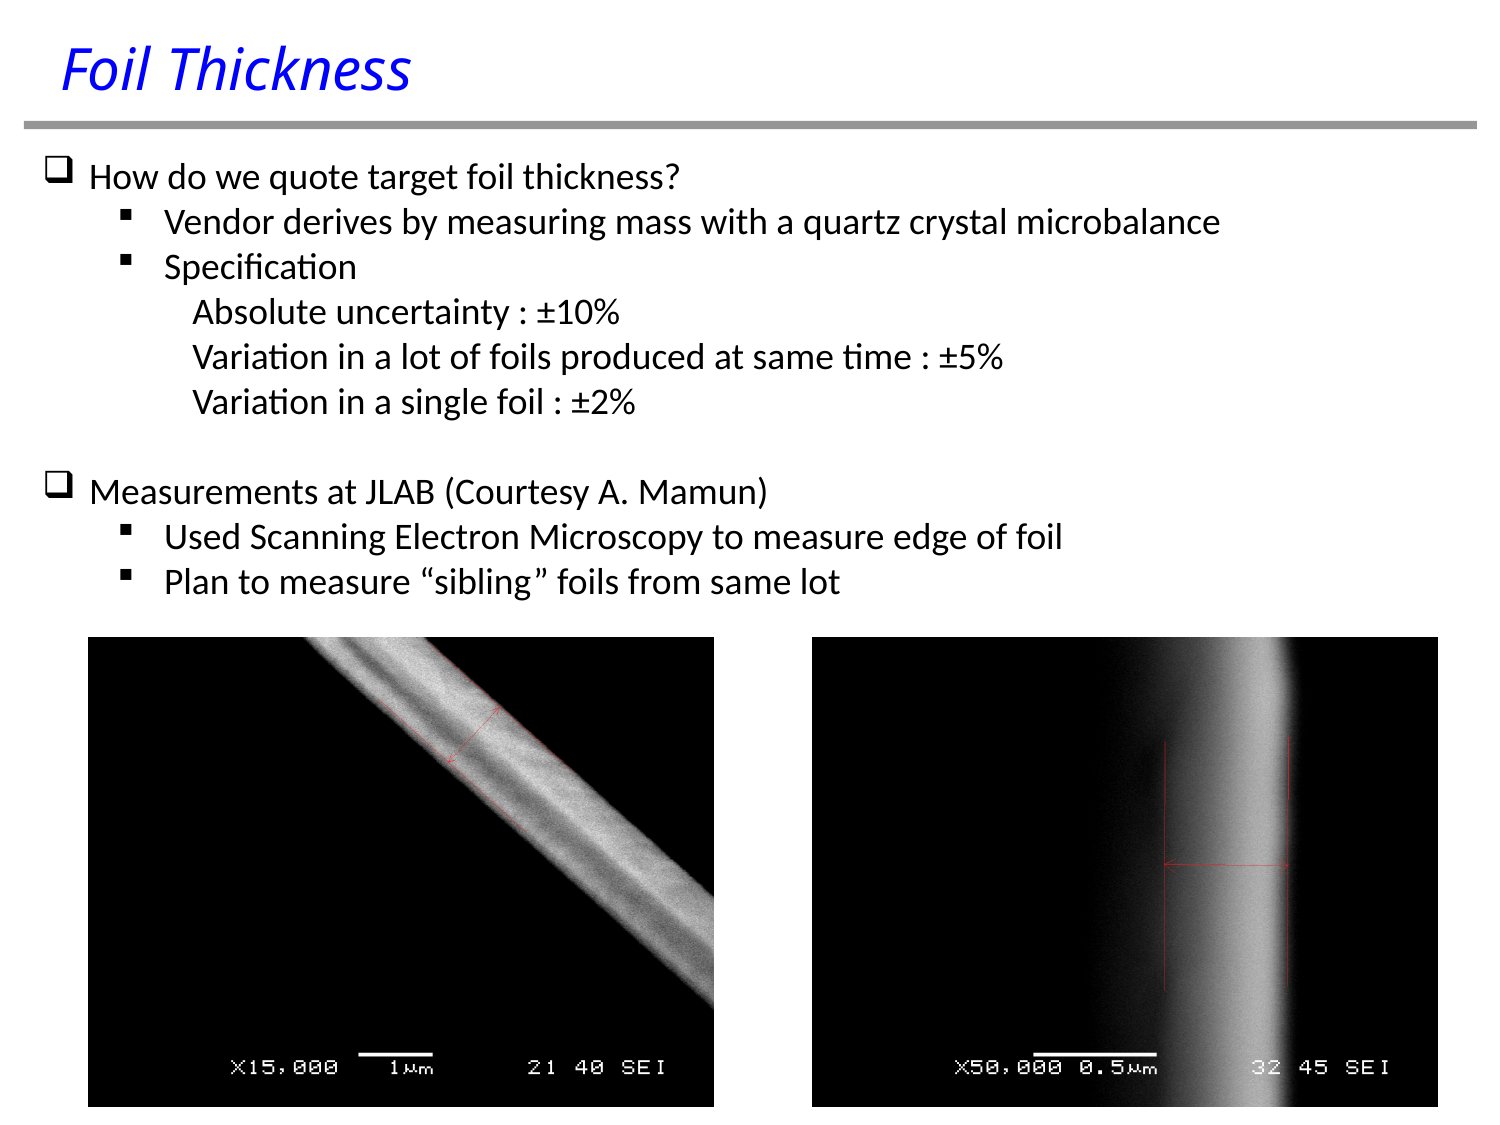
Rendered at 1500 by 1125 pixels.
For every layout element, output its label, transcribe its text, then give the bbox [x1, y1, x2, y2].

picture [811, 637, 1438, 1107]
text_box How do we quote target foil thickness? Vendor derives by measuring mass with a quartz crystal microbalance Specification Absolute uncertainty : ±10% Variation in a lot of foils produced at same time : ±5% Variation in a single foil : ±2% Measurements at JLAB (Courtesy A. Mamun) Used Scanning Electron Microscopy to measure edge of foil Plan to measure “sibling” foils from same lot [27, 145, 1246, 655]
picture [88, 637, 715, 1107]
text_box Foil Thickness [45, 24, 428, 110]
